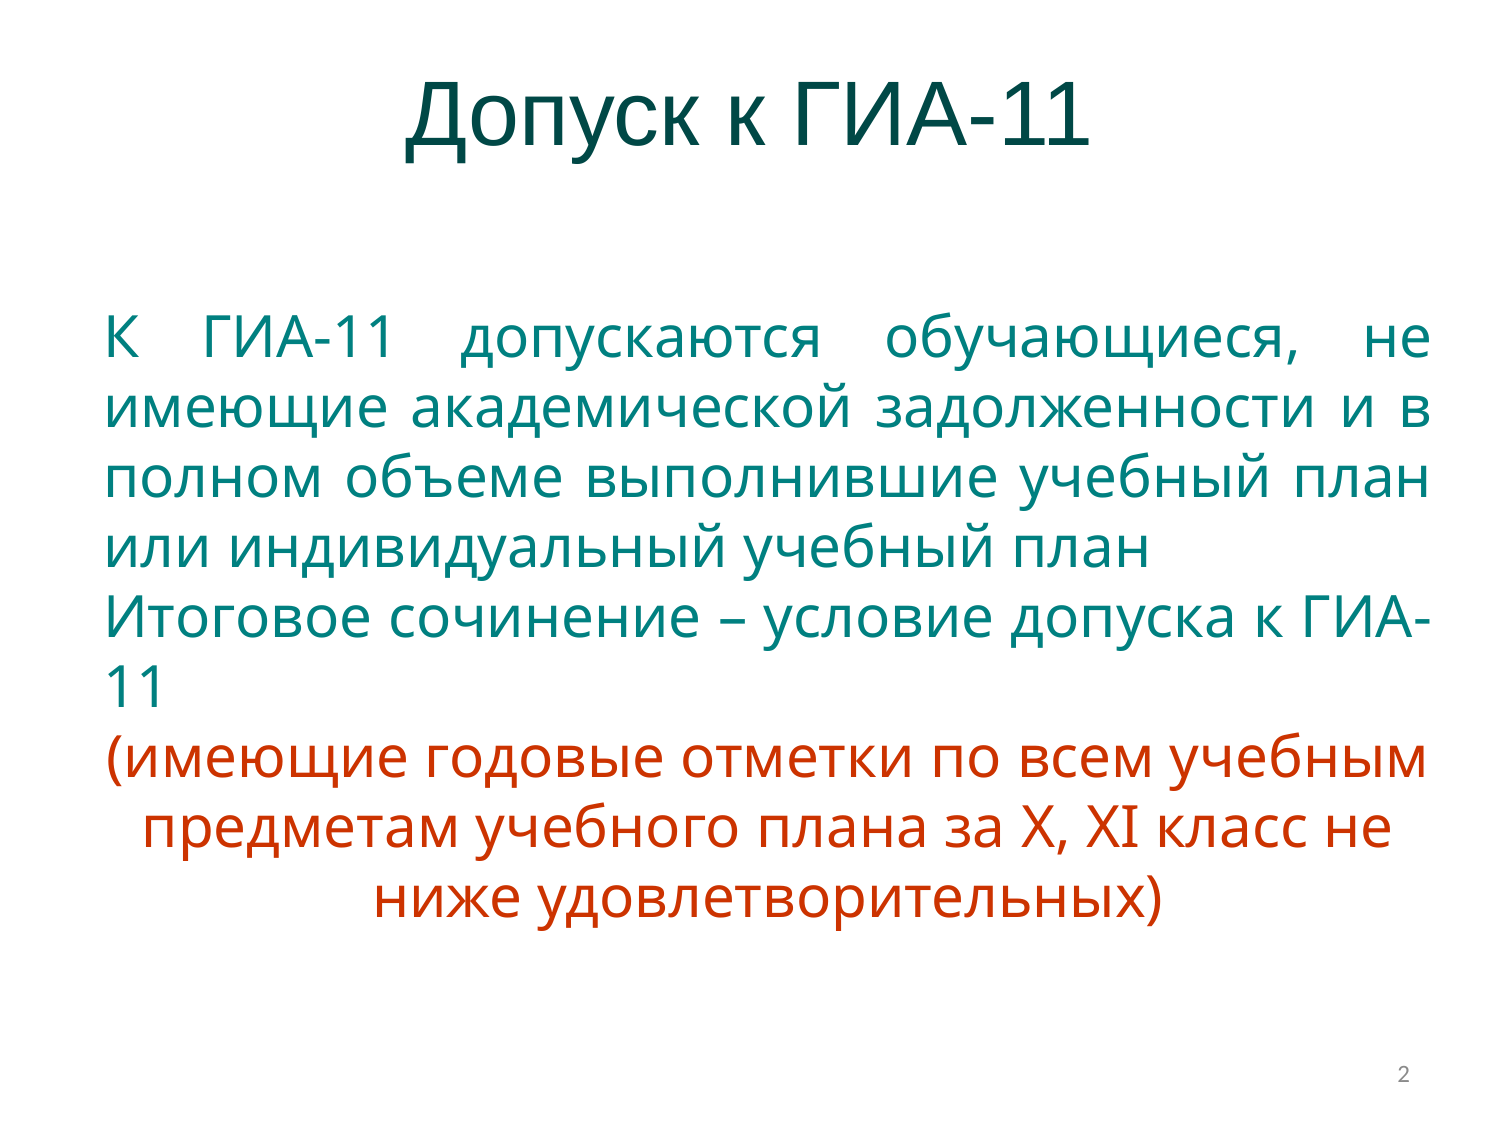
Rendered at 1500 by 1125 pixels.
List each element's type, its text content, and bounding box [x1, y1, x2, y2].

text_box К ГИА-11 допускаются обучающиеся, не имеющие академической задолженности и в полном объеме выполнившие учебный план или индивидуальный учебный план Итоговое сочинение – условие допуска к ГИА-11 (имеющие годовые отметки по всем учебным предметам учебного плана за X, XI класс не ниже удовлетворительных) [88, 291, 1447, 937]
slide_number 2 [1074, 1042, 1425, 1103]
title Допуск к ГИА-11 [75, 45, 1425, 173]
